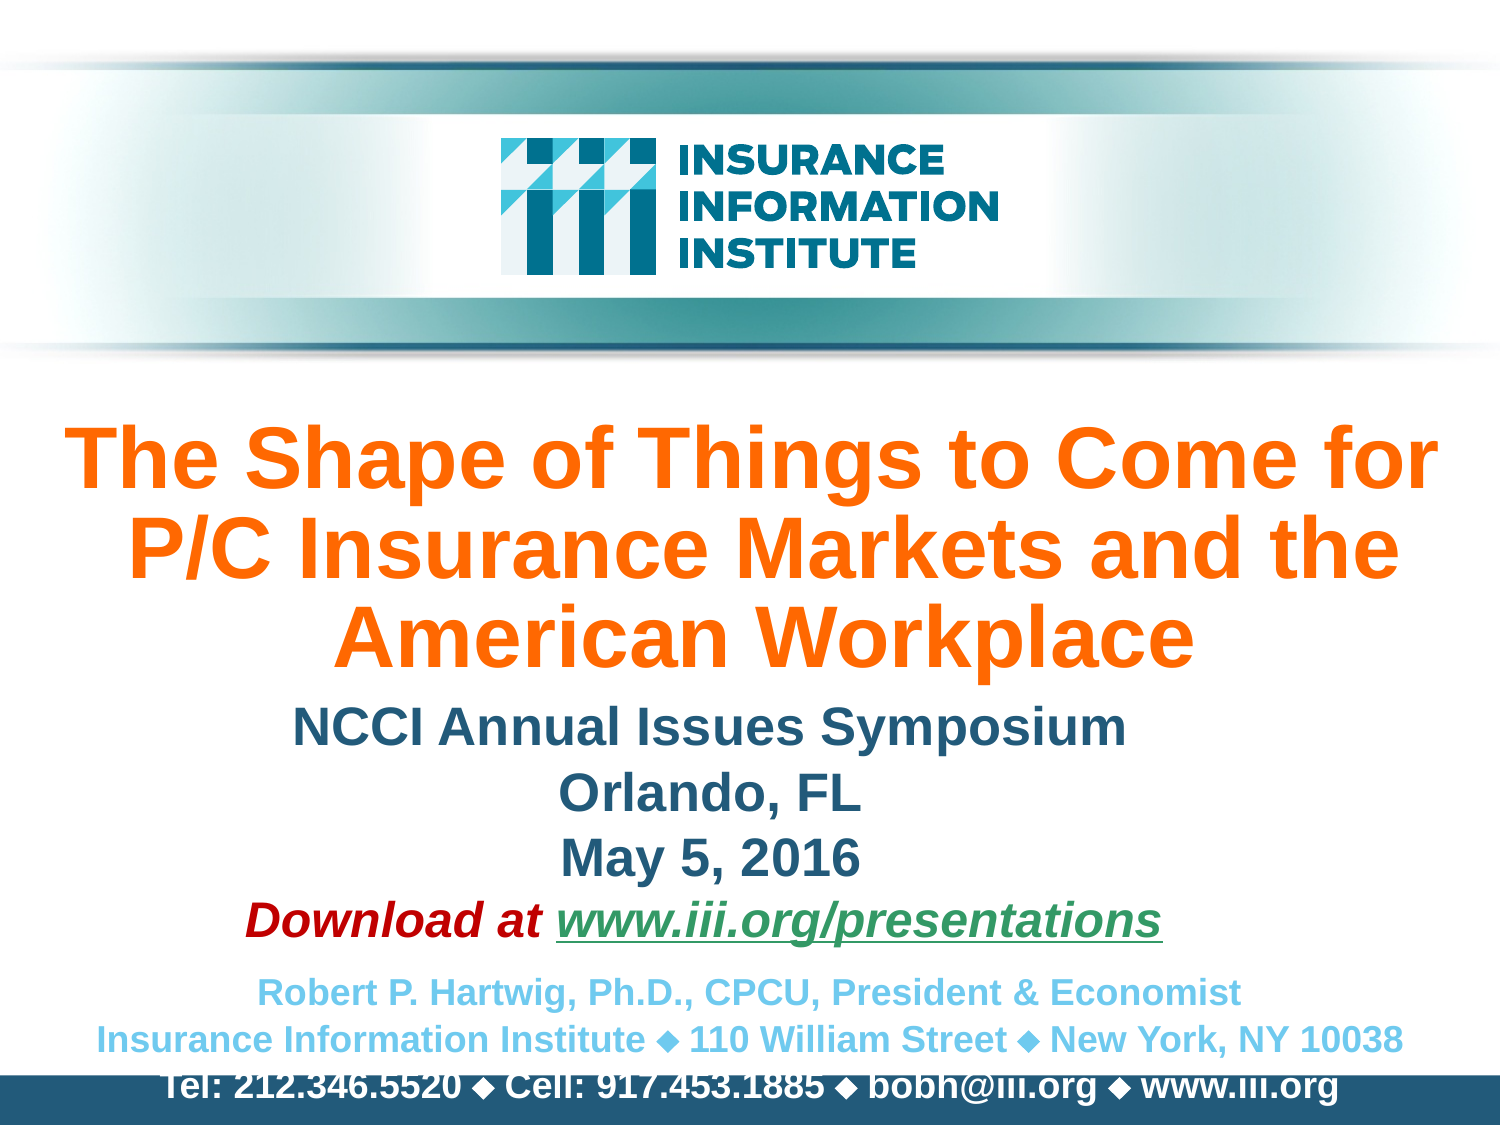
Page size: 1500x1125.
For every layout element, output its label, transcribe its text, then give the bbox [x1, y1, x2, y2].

title The Shape of Things to Come for P/C Insurance Markets and the American Workplace [17, 408, 1500, 695]
text_box NCCI Annual Issues Symposium Orlando, FL May 5, 2016 Download at www.iii.org/presentations [0, 696, 1446, 955]
text_box Robert P. Hartwig, Ph.D., CPCU, President & Economist Insurance Information Institute  110 William Street  New York, NY 10038 Tel: 212.346.5520  Cell: 917.453.1885  bobh@iii.org  www.iii.org [0, 965, 1500, 1115]
picture [0, 43, 1500, 368]
